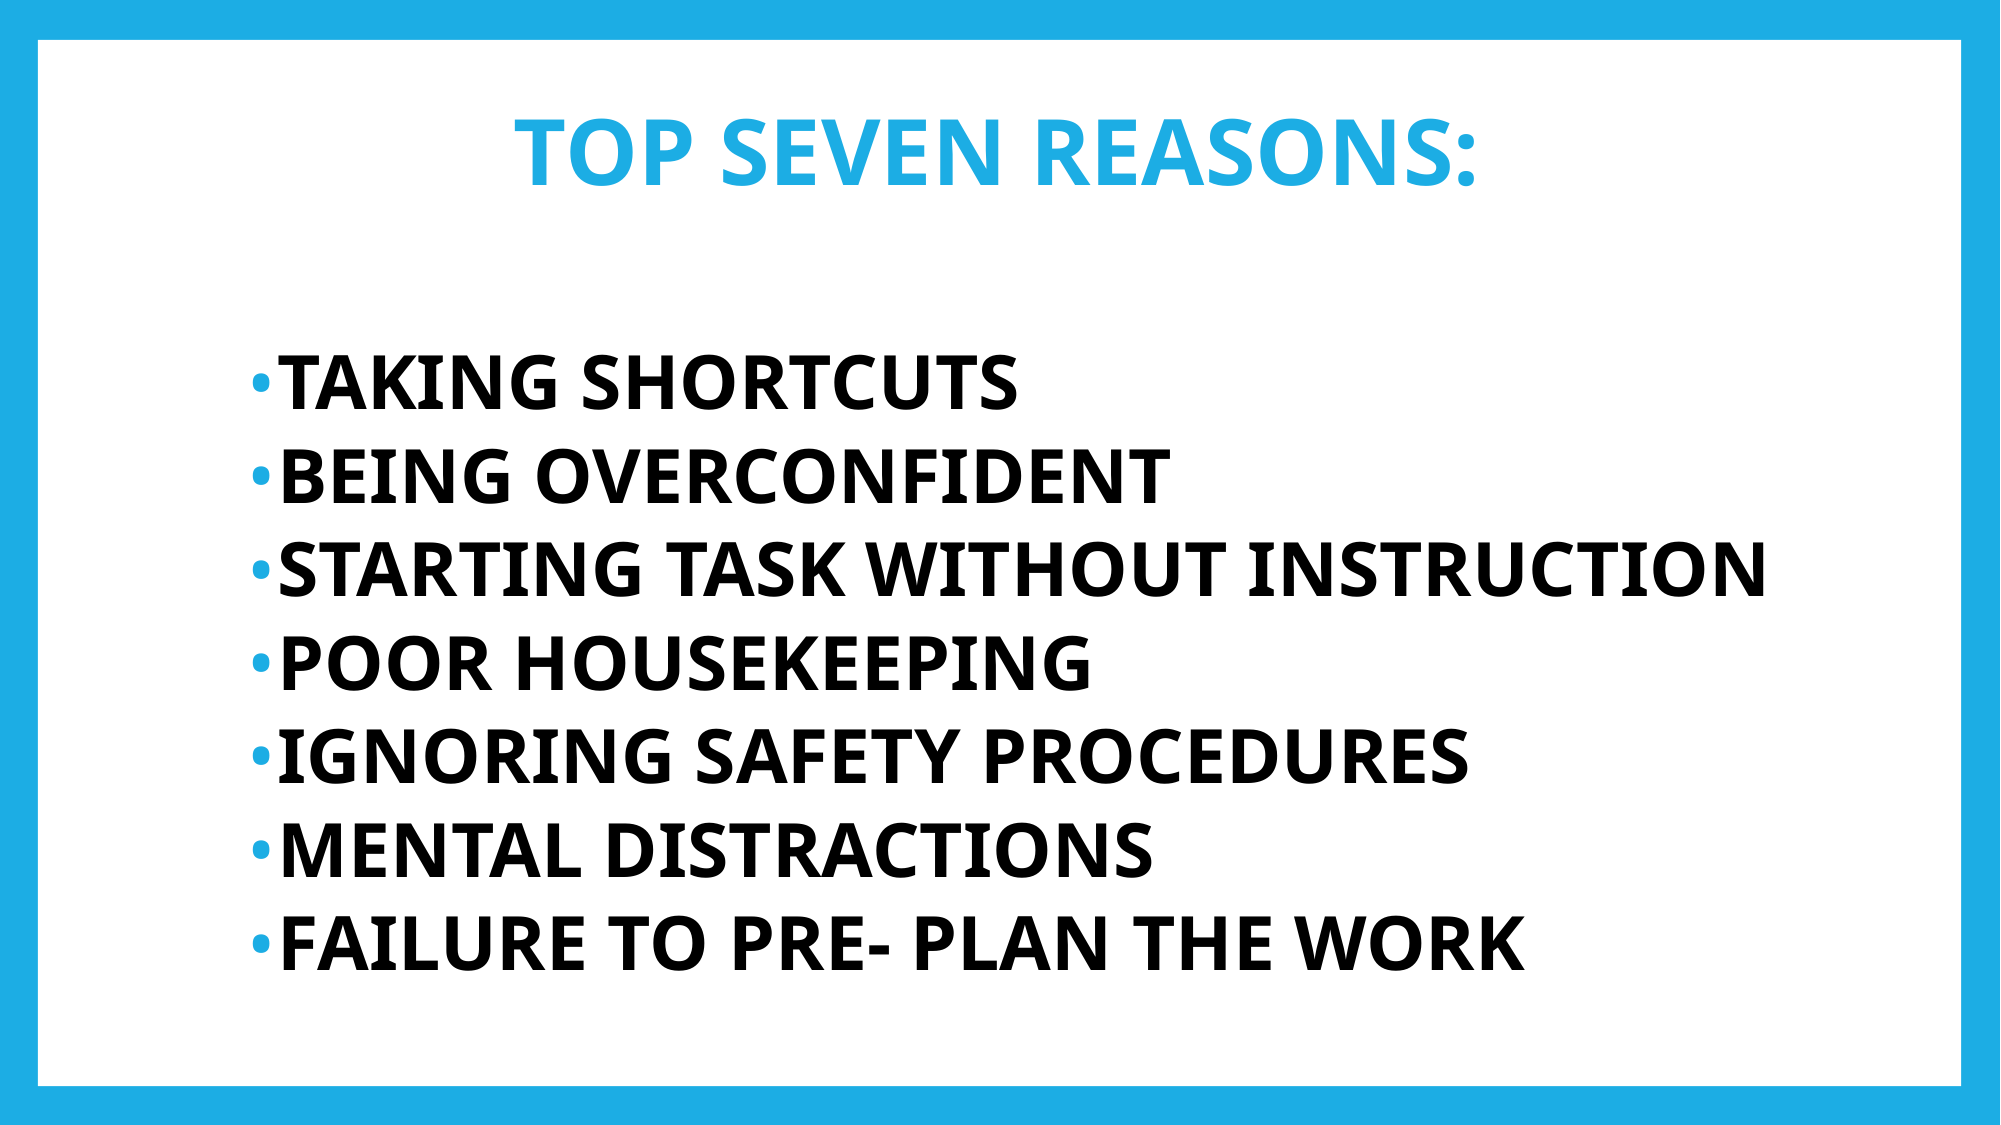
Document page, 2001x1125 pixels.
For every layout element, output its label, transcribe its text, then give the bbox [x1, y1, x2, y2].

title TOP SEVEN REASONS: [187, 99, 1808, 323]
list TAKING SHORTCUTS BEING OVERCONFIDENT STARTING TASK WITHOUT INSTRUCTION POOR HOUSEKEEPING IGNORING SAFETY PROCEDURES MENTAL DISTRACTIONS FAILURE TO PRE- PLAN THE WORK [187, 337, 1808, 1000]
